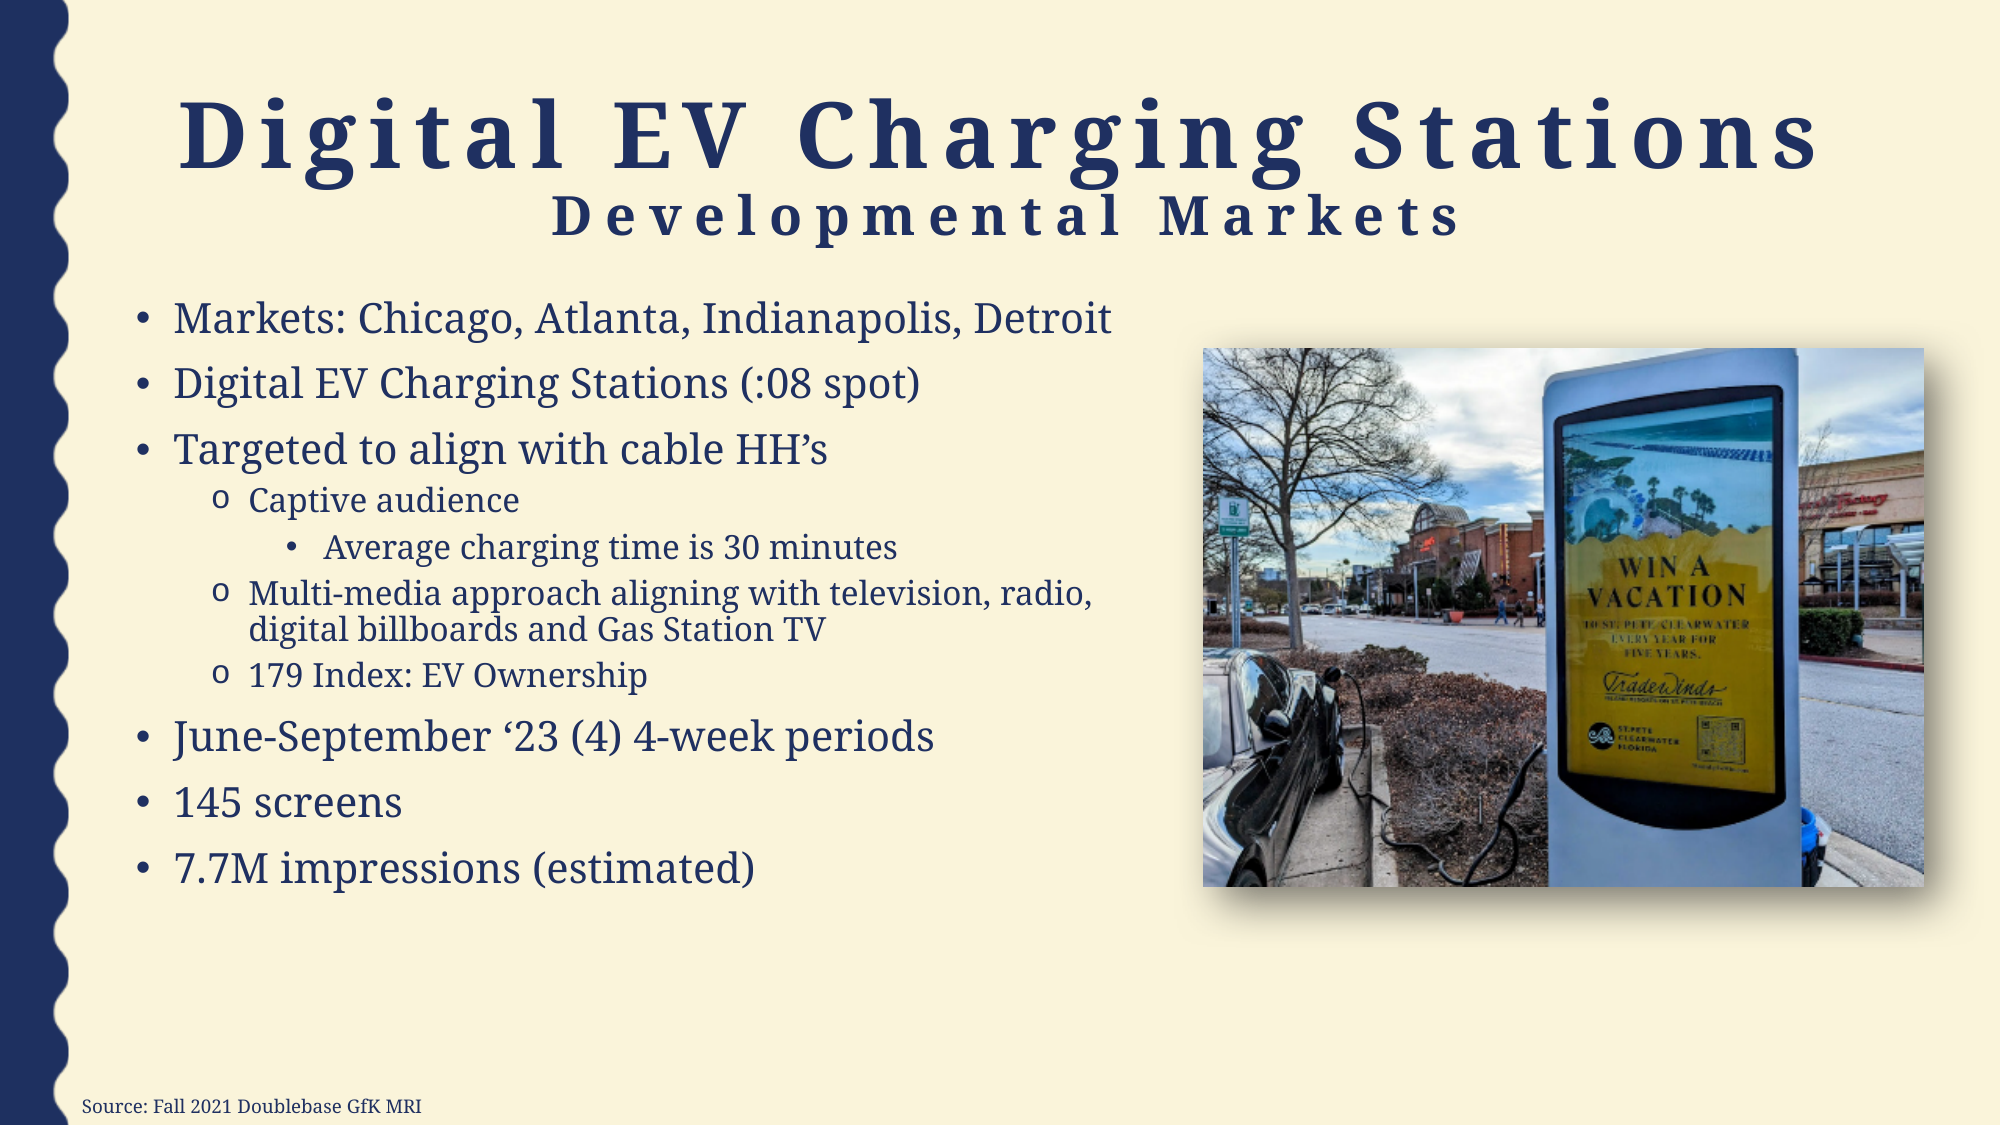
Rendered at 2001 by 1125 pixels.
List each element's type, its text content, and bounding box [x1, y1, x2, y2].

text_box Source: Fall 2021 Doublebase GfK MRI [66, 1087, 438, 1125]
picture [1203, 348, 1924, 887]
title Digital EV Charging Stations Developmental Markets [137, 59, 1874, 278]
list Markets: Chicago, Atlanta, Indianapolis, Detroit Digital EV Charging Stations (:08 spot) Targeted to align with cable HH’s Captive audience Average charging time is 30 minutes Multi-media approach aligning with television, radio, digital billboards and Gas Station TV 179 Index: EV Ownership June-September ‘23 (4) 4-week periods 145 screens 7.7M impressions (estimated) [120, 289, 1204, 1066]
picture [0, 0, 68, 1125]
